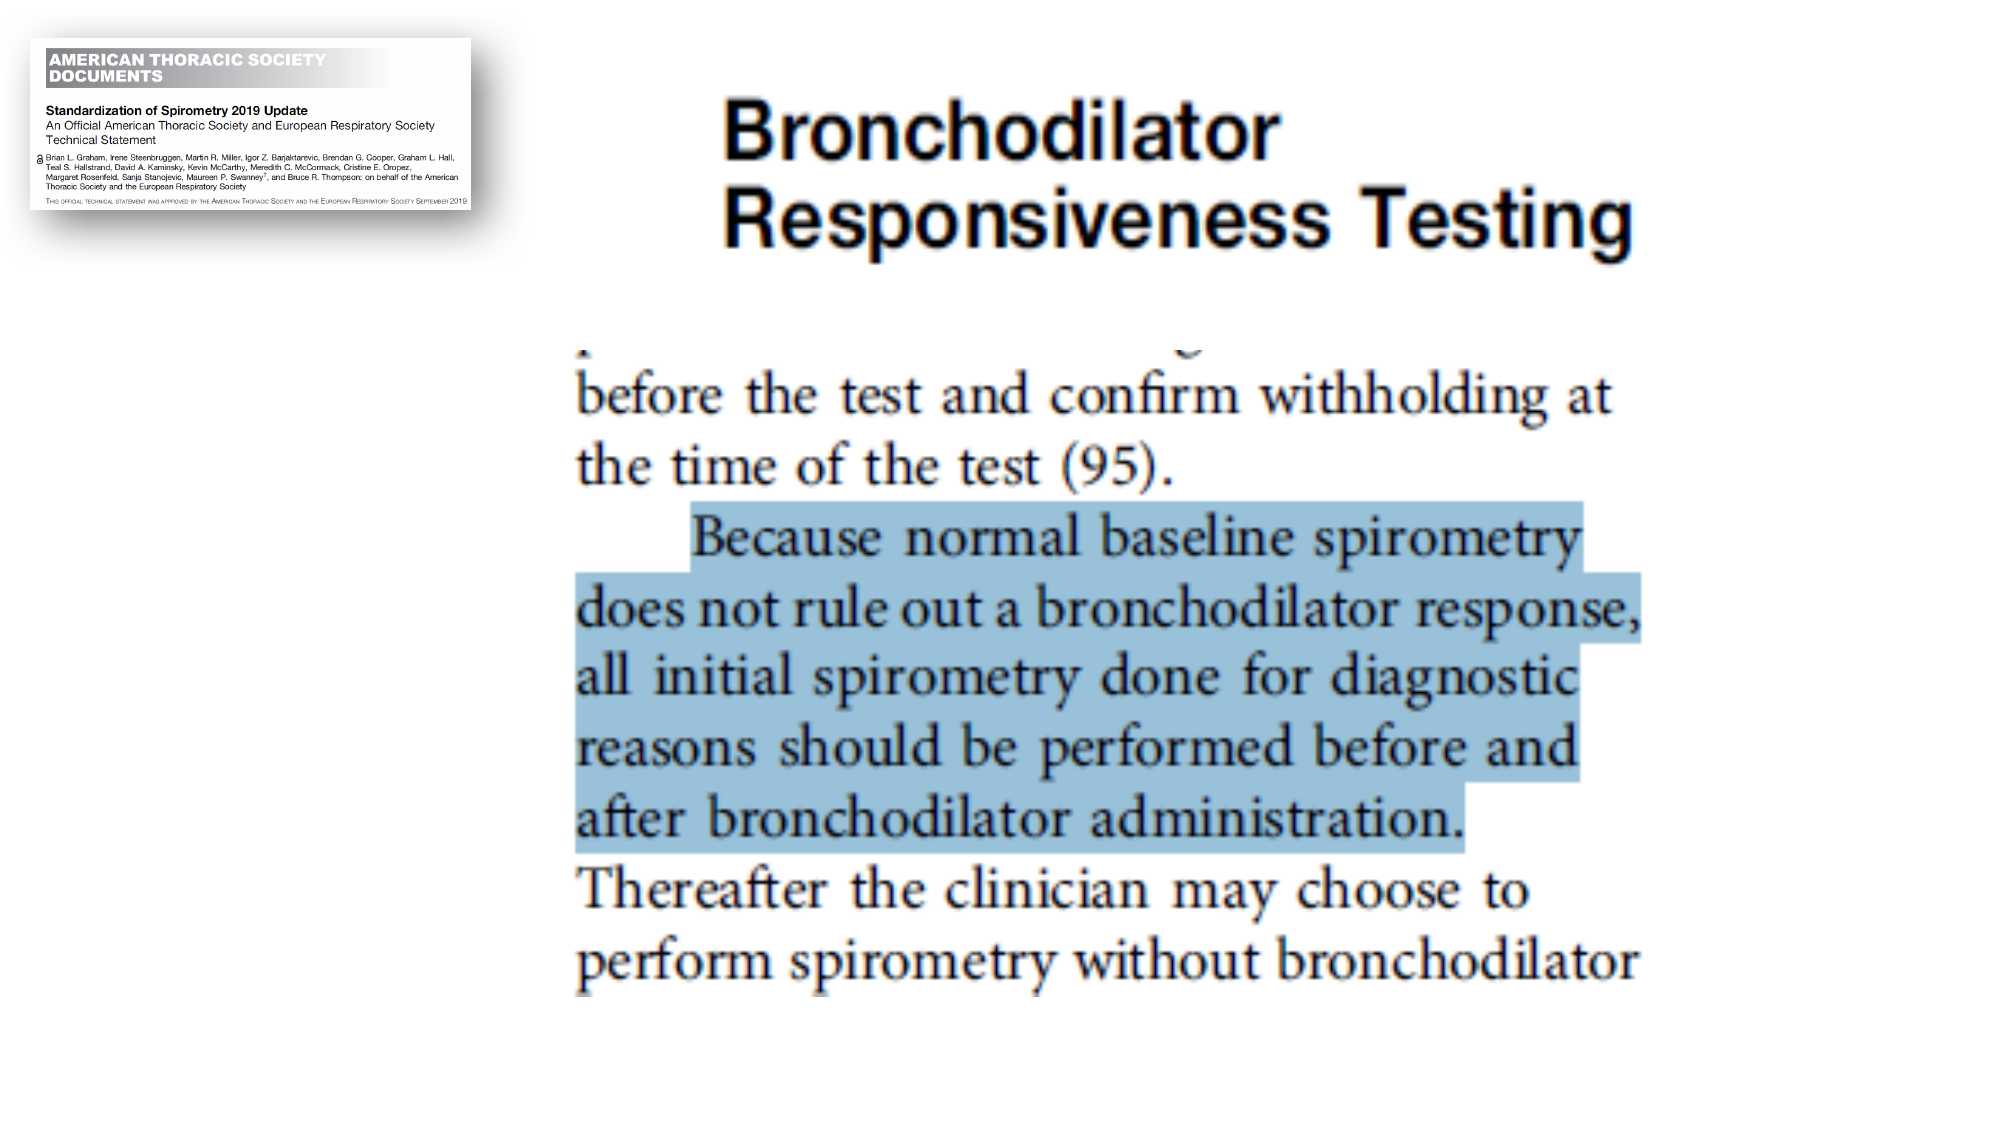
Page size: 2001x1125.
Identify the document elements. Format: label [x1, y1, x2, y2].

picture [710, 41, 1680, 281]
picture [29, 38, 471, 211]
list [545, 349, 1667, 997]
